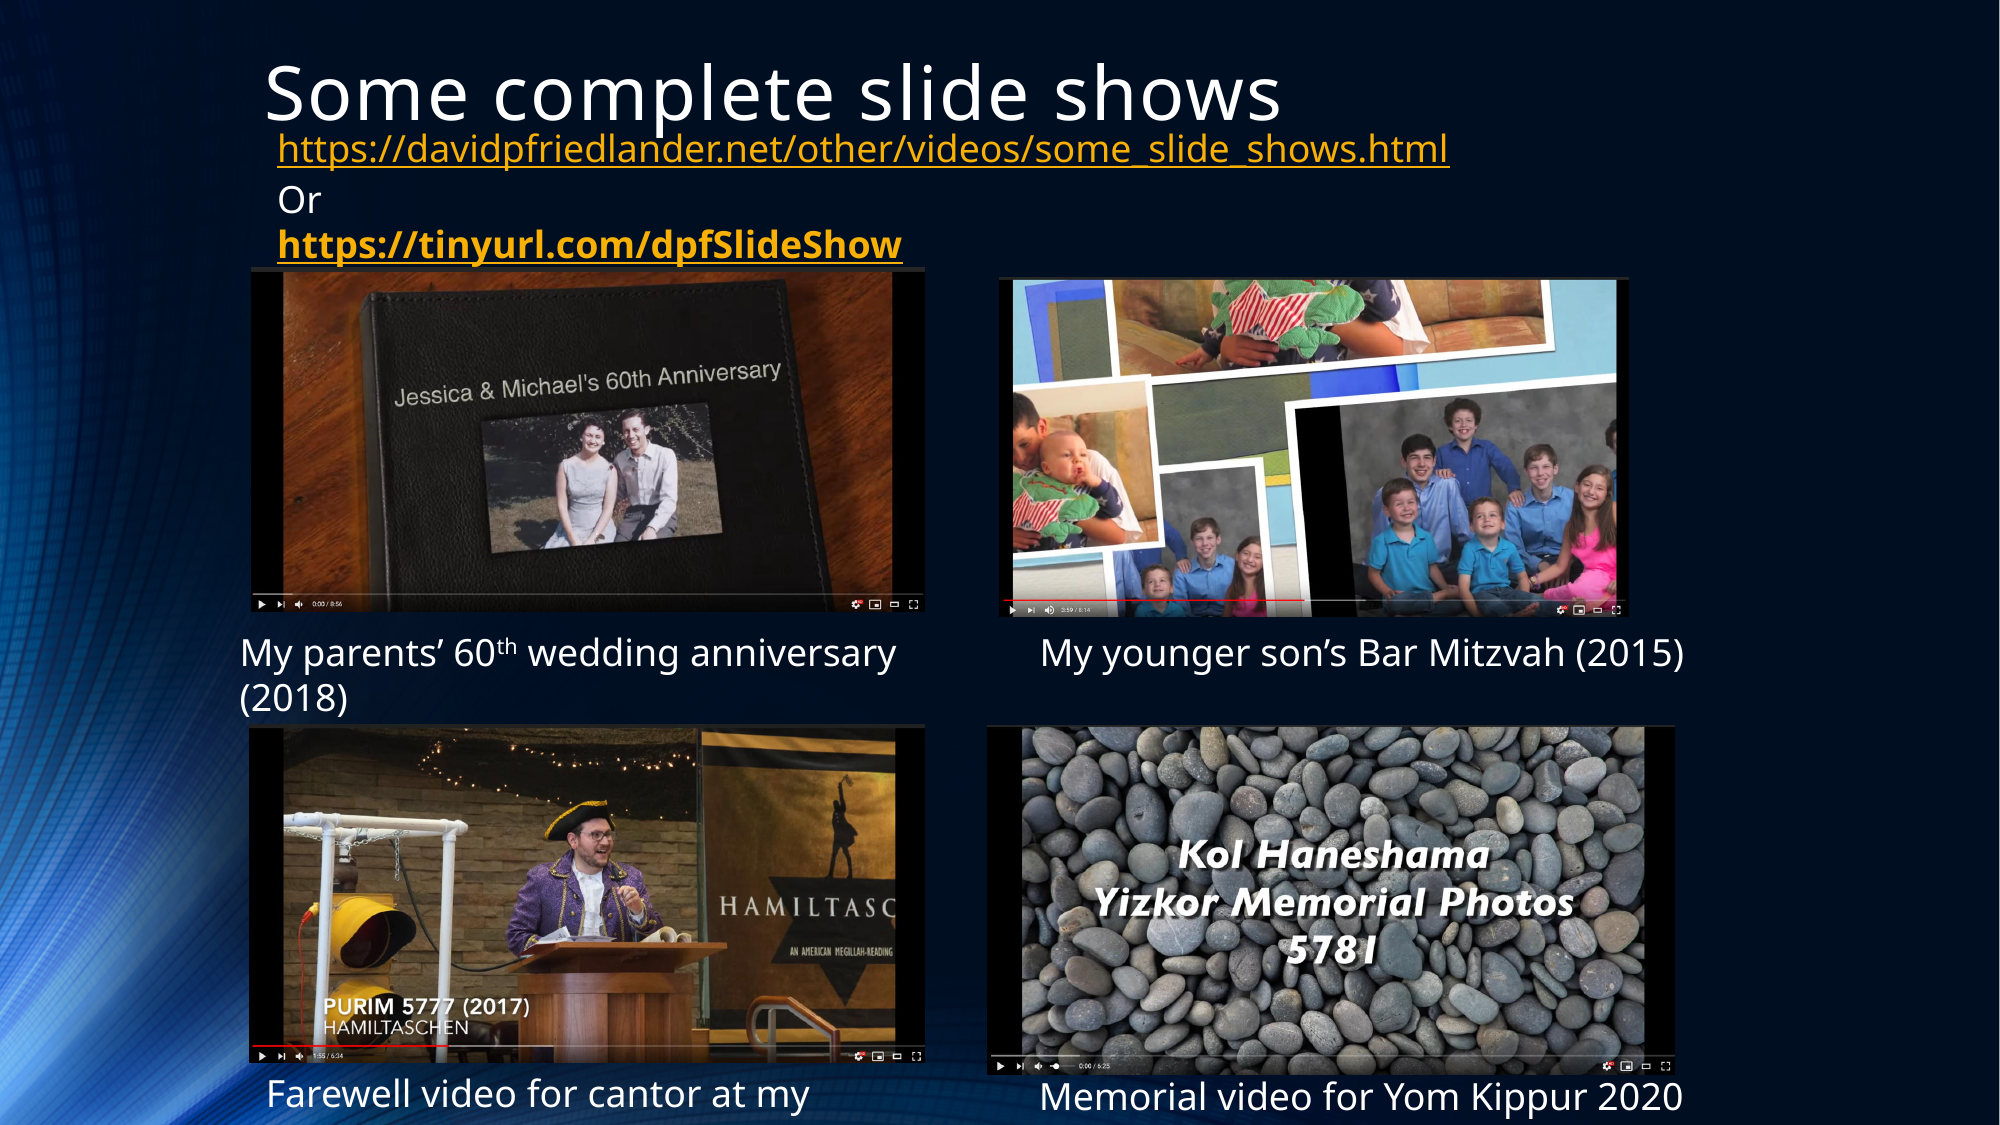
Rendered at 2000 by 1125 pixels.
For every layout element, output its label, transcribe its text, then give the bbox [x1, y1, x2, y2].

text_box My parents’ 60th wedding anniversary (2018) [224, 621, 950, 772]
text_box Farewell video for cantor at my synagogue [251, 1062, 975, 1125]
picture [0, 0, 2000, 1125]
text_box Memorial video for Yom Kippur 2020 [1024, 1065, 1775, 1125]
text_box https://davidpfriedlander.net/other/videos/some_slide_shows.html Or https://tinyurl.com/dpfSlideShow [262, 117, 1488, 370]
title Some complete slide shows [249, 0, 1750, 145]
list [251, 267, 925, 612]
text_box My younger son’s Bar Mitzvah (2015) [1024, 621, 1738, 682]
